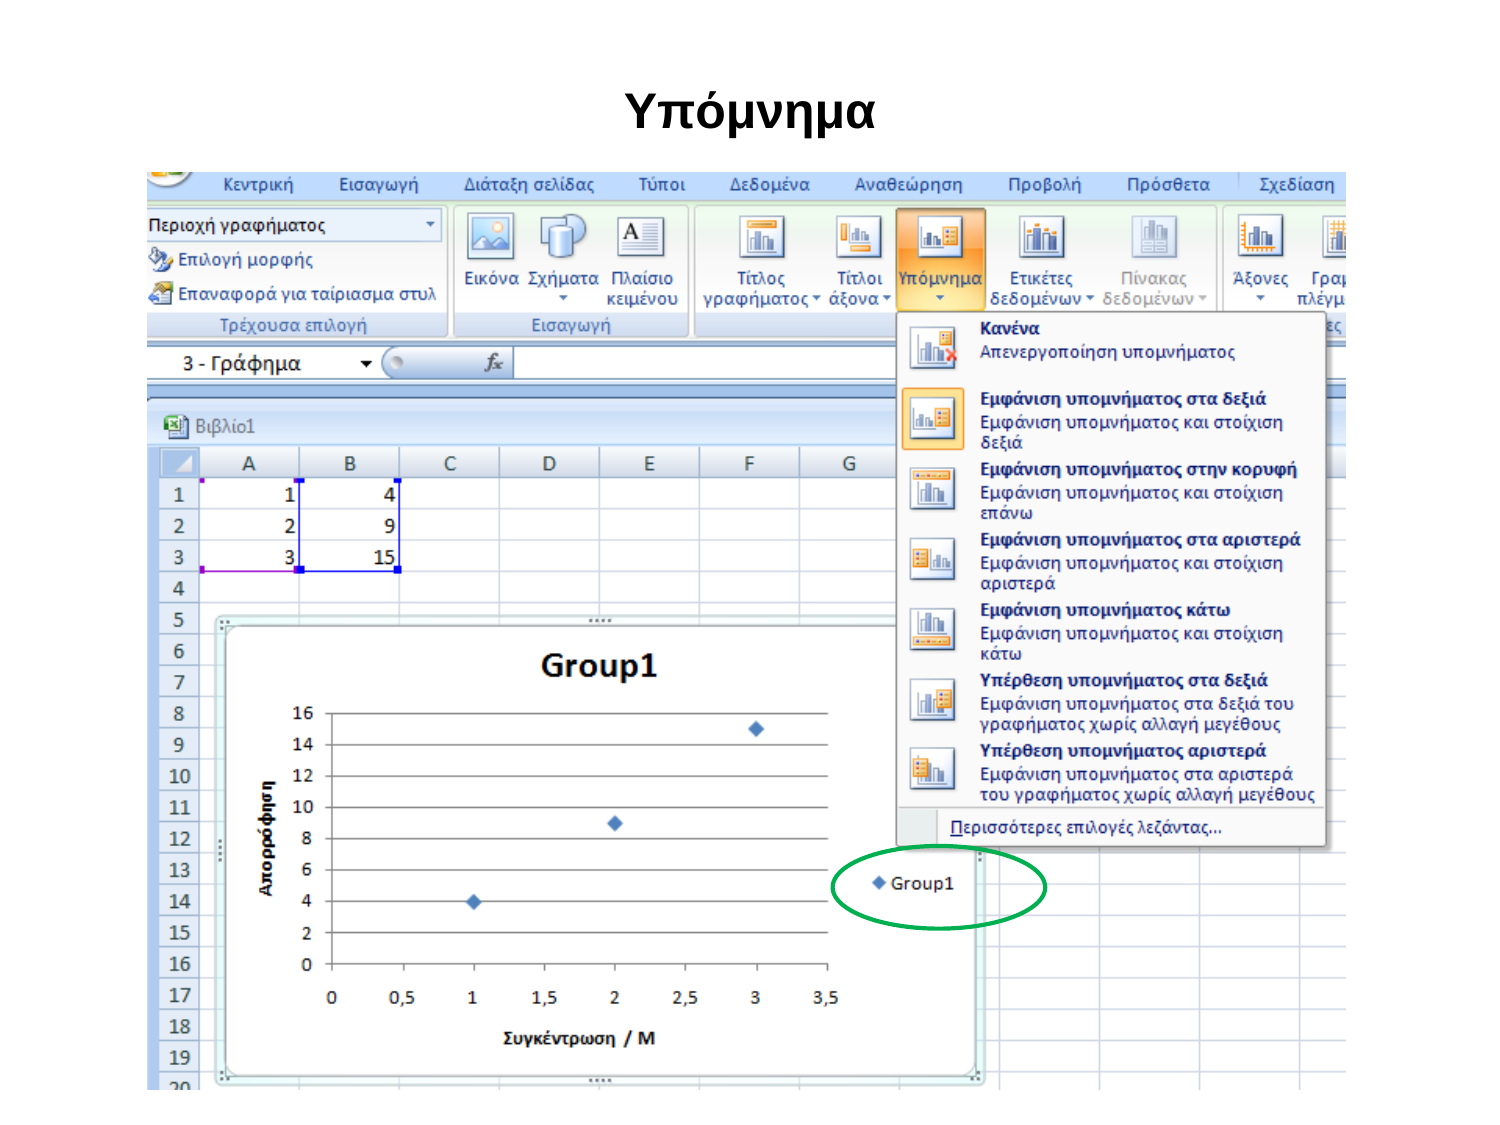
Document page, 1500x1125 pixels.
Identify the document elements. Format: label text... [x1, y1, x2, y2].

title Υπόμνημα [74, 44, 1426, 173]
picture [147, 172, 1347, 1091]
